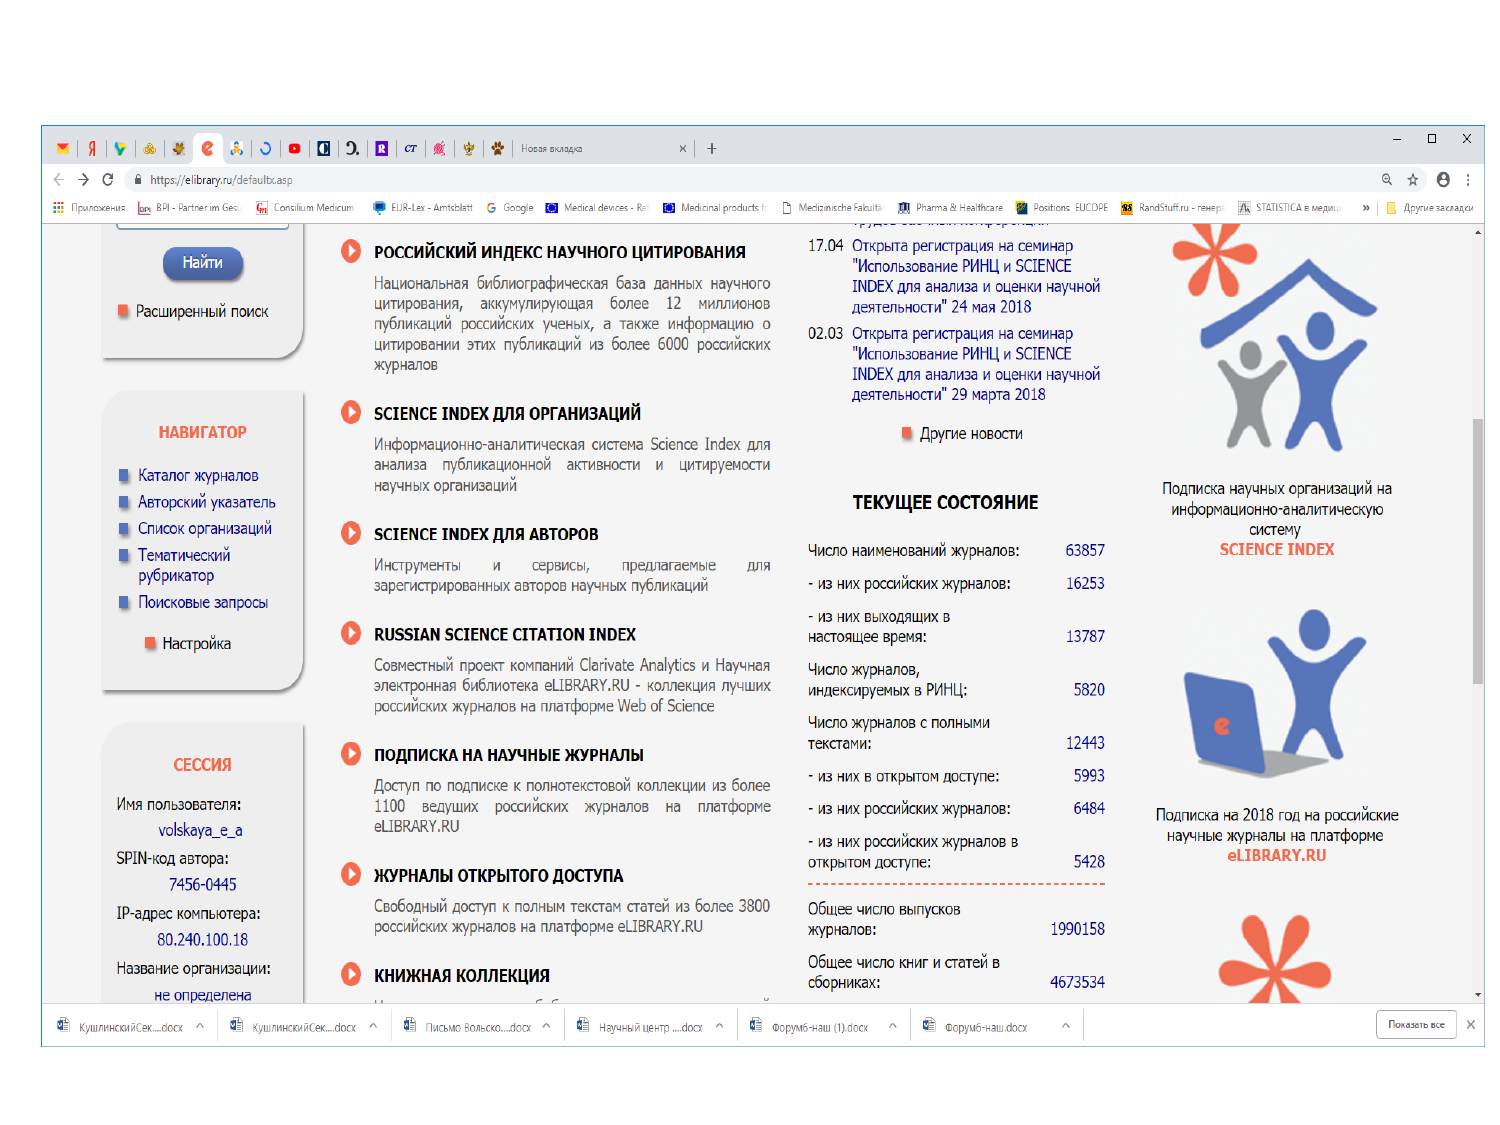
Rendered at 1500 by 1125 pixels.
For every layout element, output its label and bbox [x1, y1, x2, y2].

picture [41, 125, 1486, 1047]
